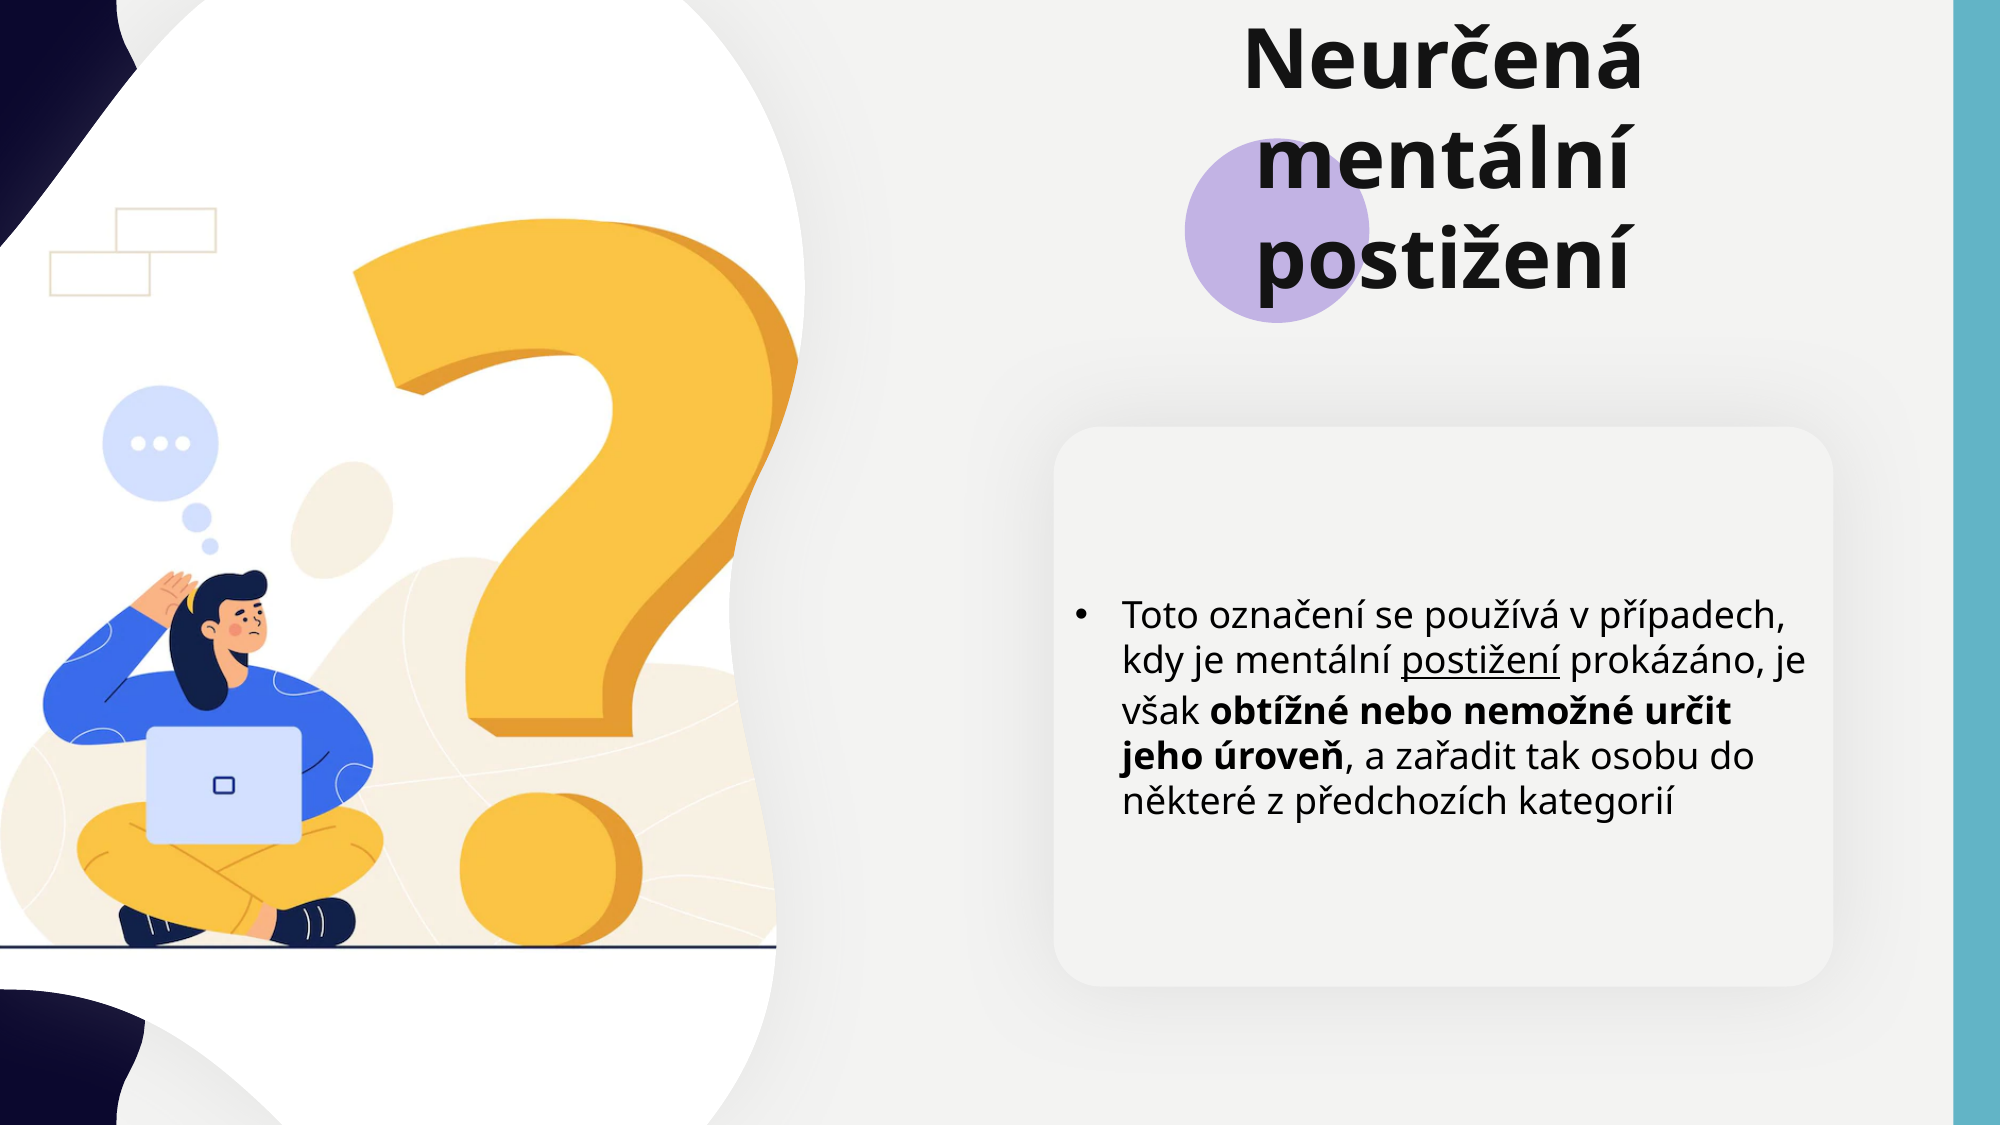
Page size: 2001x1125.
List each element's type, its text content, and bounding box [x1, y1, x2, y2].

text_box Neurčená mentální postižení [1053, 0, 1834, 313]
picture [0, 0, 805, 1125]
text_box Toto označení se používá v případech, kdy je mentální postižení prokázáno, je však obtížné nebo nemožné určit jeho úroveň, a zařadit tak osobu do některé z předchozích kategorií [1052, 425, 1835, 988]
text_box [1233, 313, 1321, 324]
